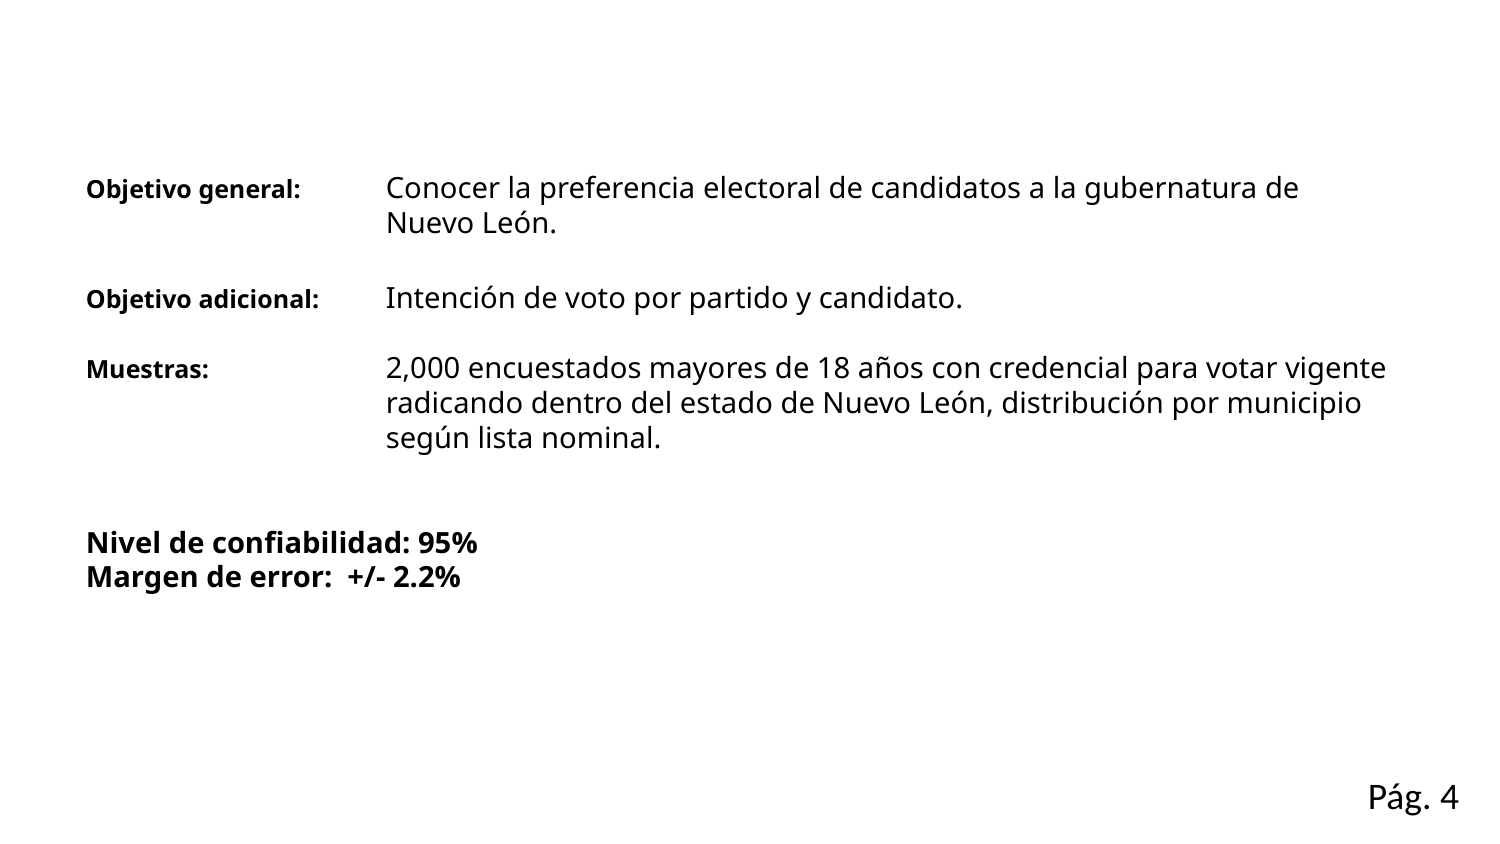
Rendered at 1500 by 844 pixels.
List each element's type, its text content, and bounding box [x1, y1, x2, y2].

text_box Objetivo general: Conocer la preferencia electoral de candidatos a la gubernatura de Nuevo León. Objetivo adicional: Intención de voto por partido y candidato. Muestras: 2,000 encuestados mayores de 18 años con credencial para votar vigente radicando dentro del estado de Nuevo León, distribución por municipio según lista nominal. Nivel de confiabilidad: 95% Margen de error: +/- 2.2% [71, 161, 1463, 637]
text_box Pág. 4 [1353, 764, 1475, 825]
